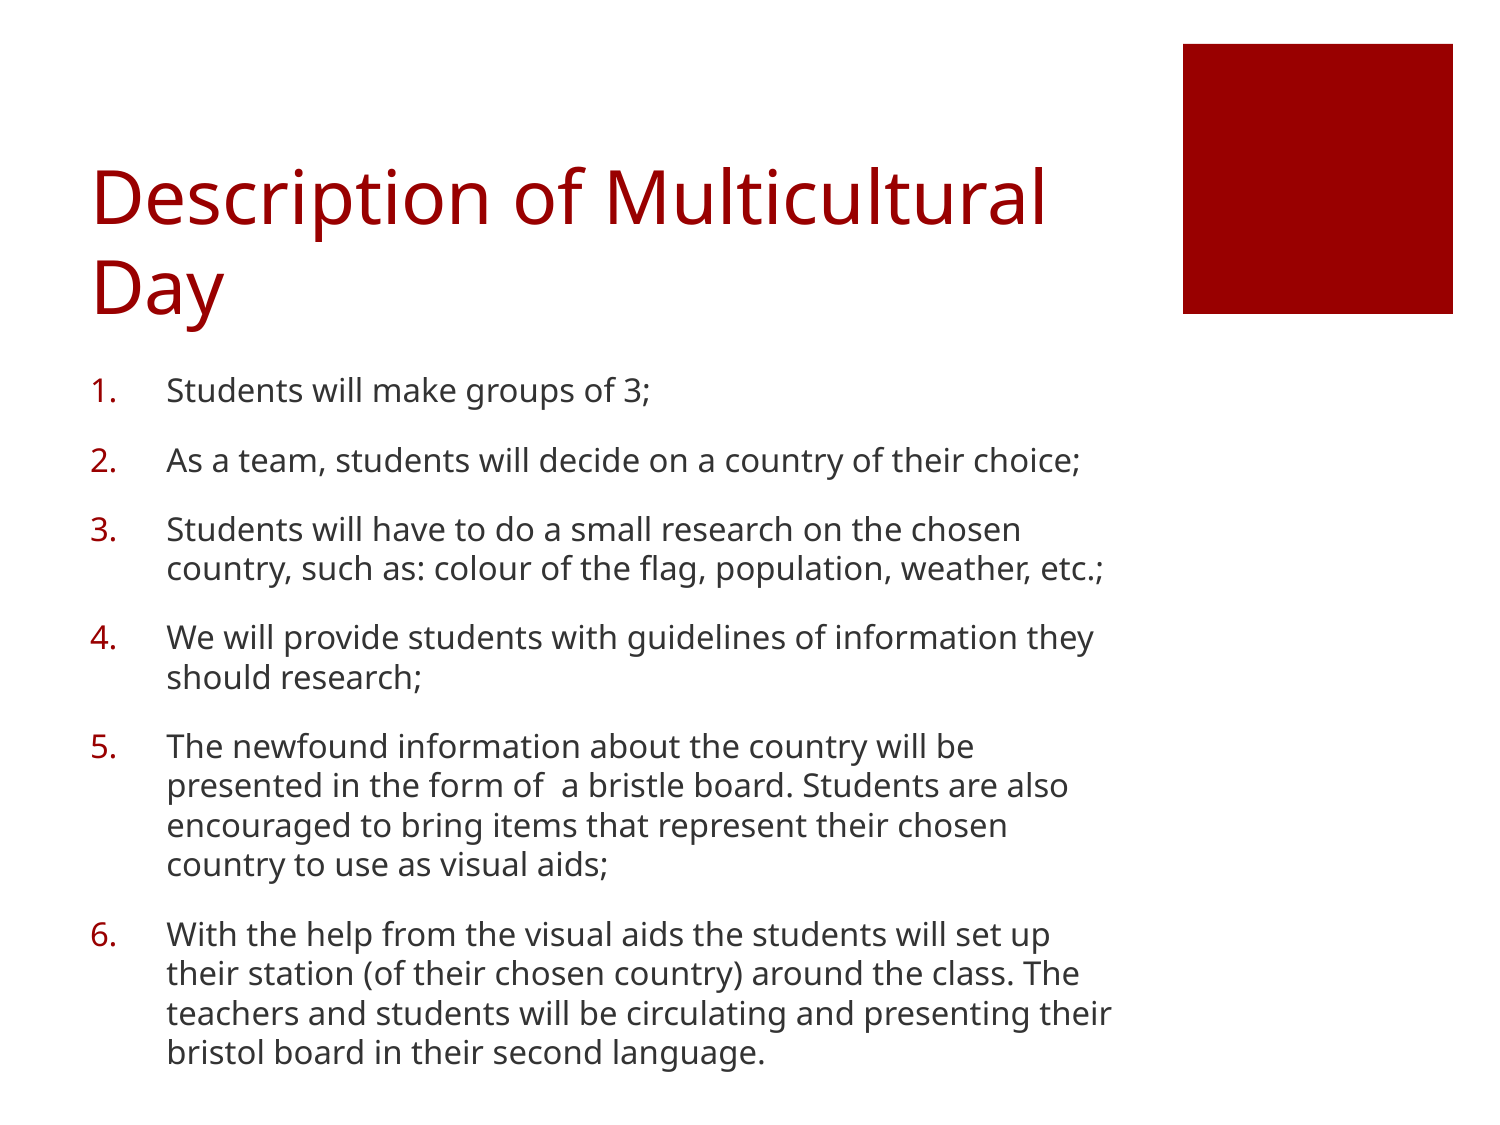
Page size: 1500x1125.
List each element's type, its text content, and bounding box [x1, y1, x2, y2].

list Students will make groups of 3; As a team, students will decide on a country of their choice; Students will have to do a small research on the chosen country, such as: colour of the flag, population, weather, etc.; We will provide students with guidelines of information they should research; The newfound information about the country will be presented in the form of a bristle board. Students are also encouraged to bring items that represent their chosen country to use as visual aids; With the help from the visual aids the students will set up their station (of their chosen country) around the class. The teachers and students will be circulating and presenting their bristol board in their second language. [75, 362, 1143, 1097]
title Description of Multicultural Day [75, 149, 1143, 338]
